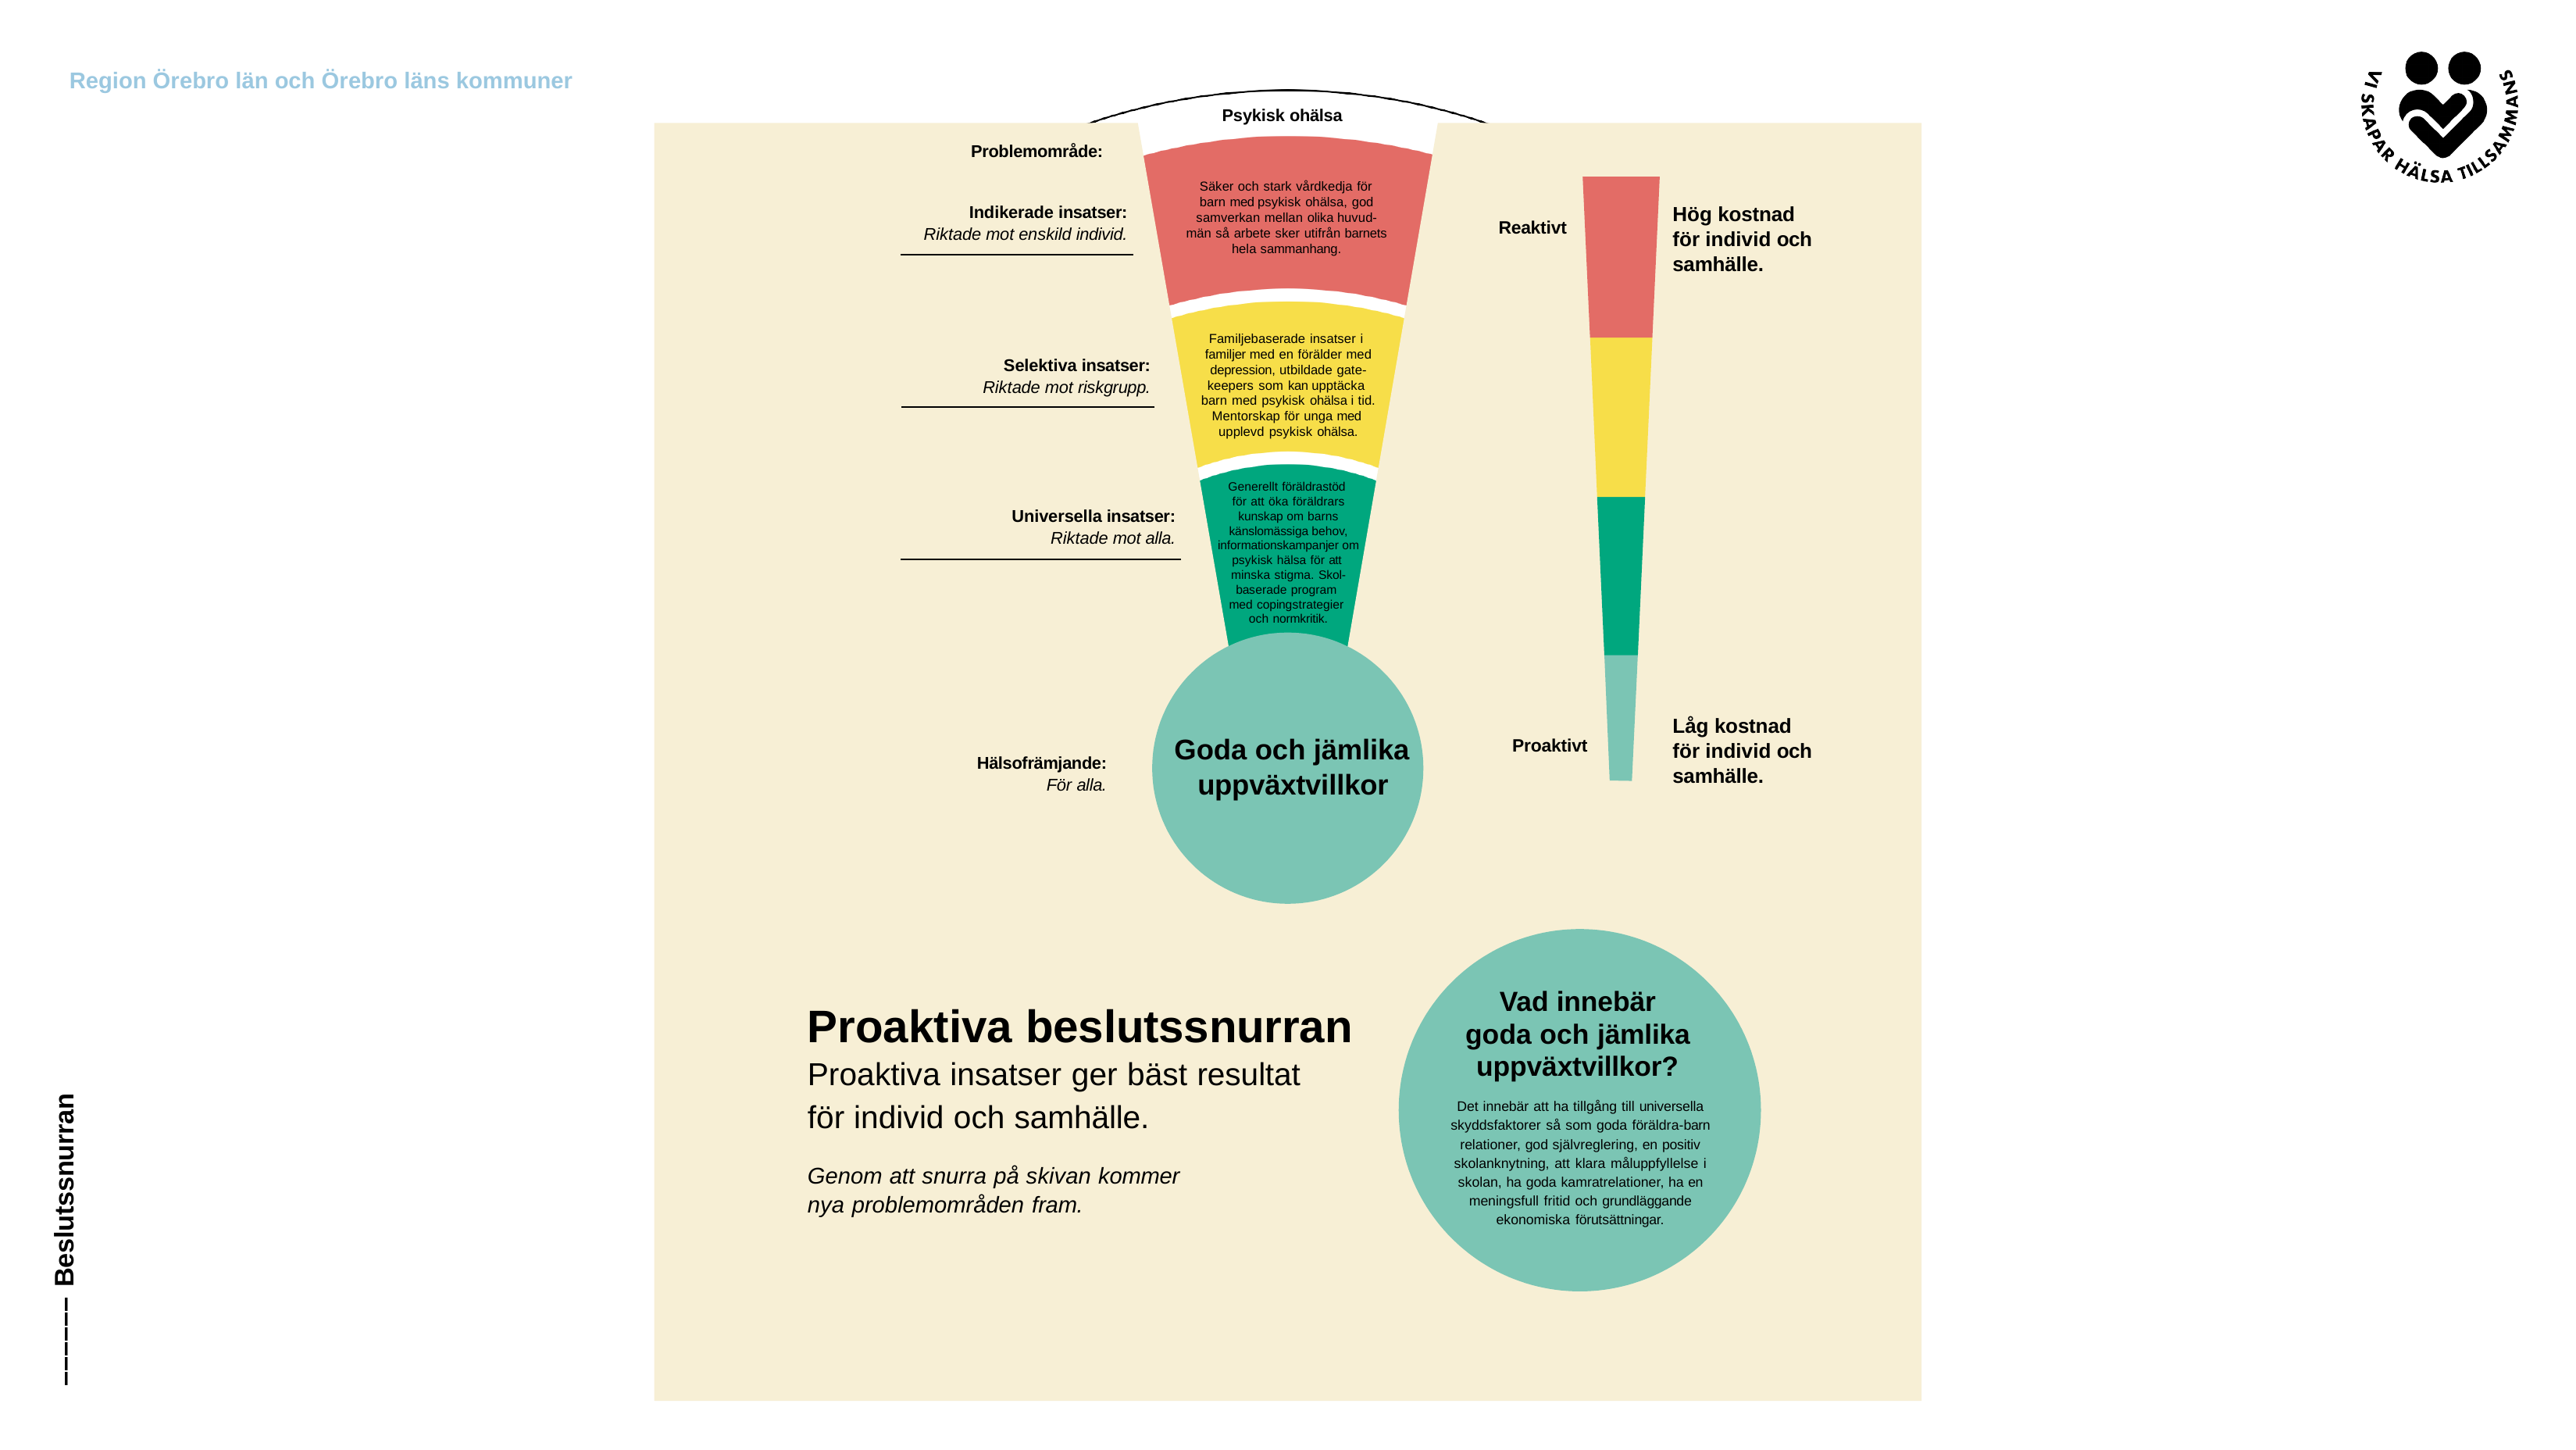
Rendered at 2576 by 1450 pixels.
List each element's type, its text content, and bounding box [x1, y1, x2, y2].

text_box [1151, 176, 1761, 1292]
picture [674, 89, 1902, 1317]
text_box [654, 123, 1922, 1402]
picture [2361, 52, 2518, 183]
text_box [900, 254, 1182, 560]
text_box –––––– Beslutssnurran [47, 1088, 81, 1388]
